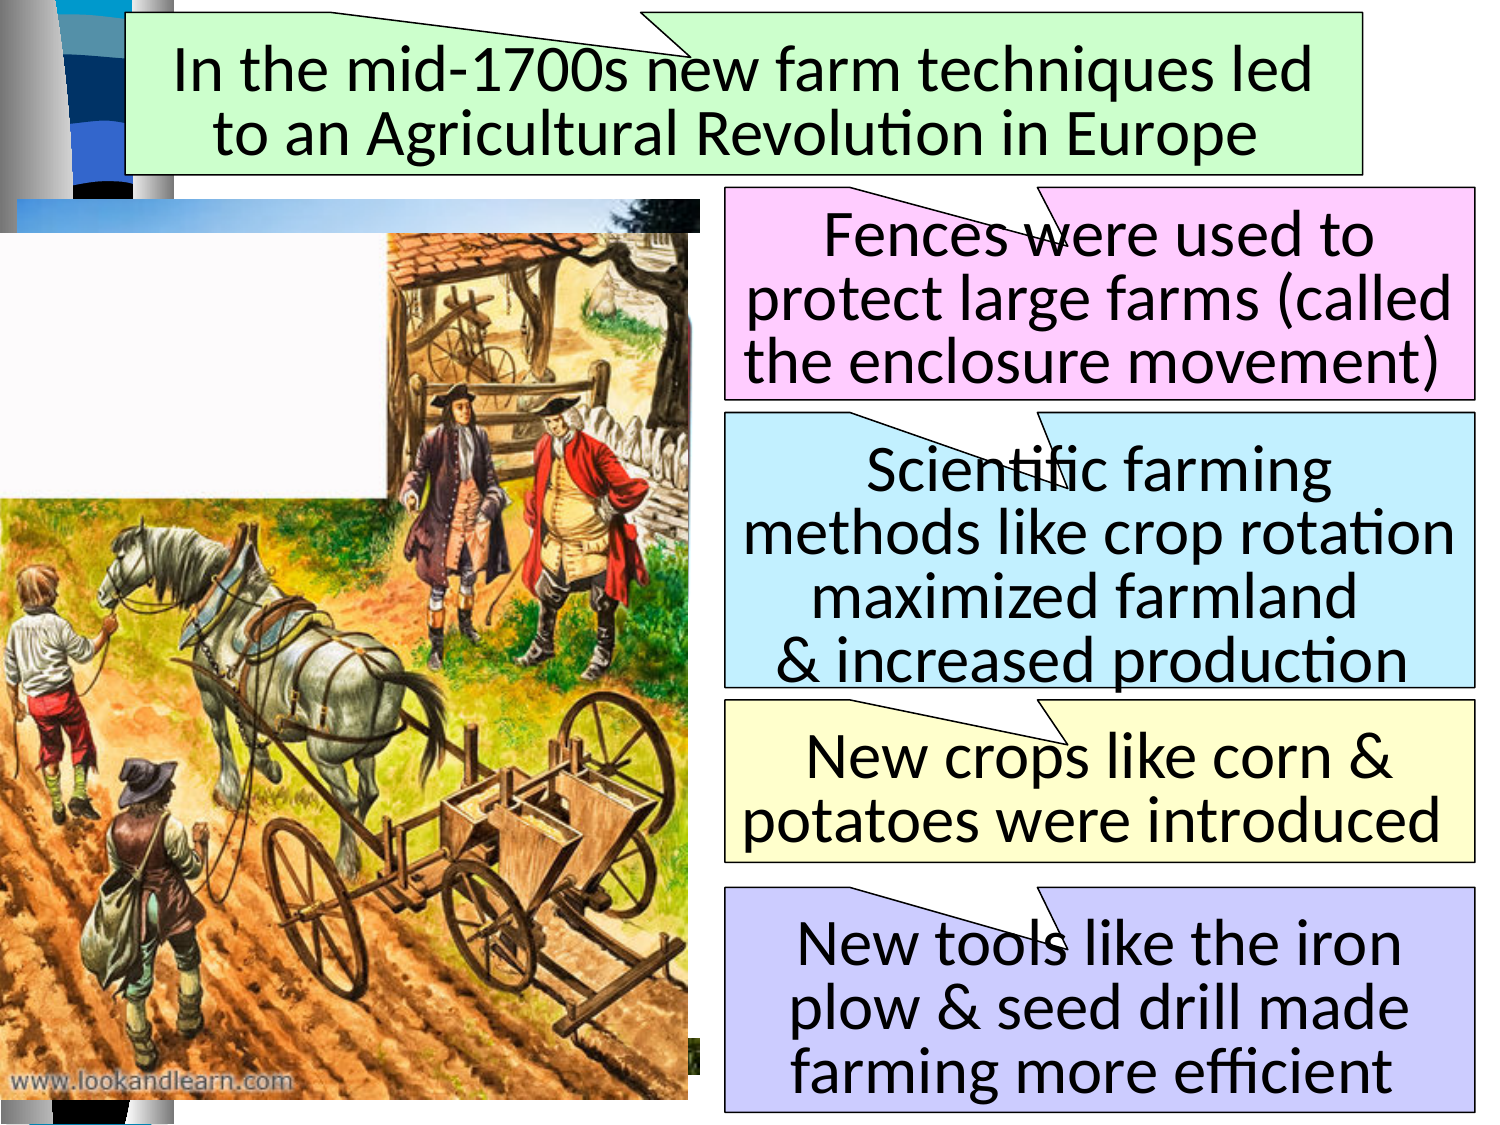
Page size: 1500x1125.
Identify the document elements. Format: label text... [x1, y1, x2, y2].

picture [0, 199, 701, 1101]
text_box Scientific farming methods like crop rotation maximized farmland & increased production [724, 412, 1475, 688]
text_box In the mid-1700s new farm techniques led to an Agricultural Revolution in Europe [125, 12, 1363, 175]
text_box New crops like corn & potatoes were introduced [724, 699, 1475, 863]
text_box New tools like the iron plow & seed drill made farming more efficient [724, 887, 1475, 1113]
text_box Fences were used to protect large farms (called the enclosure movement) [724, 187, 1475, 400]
